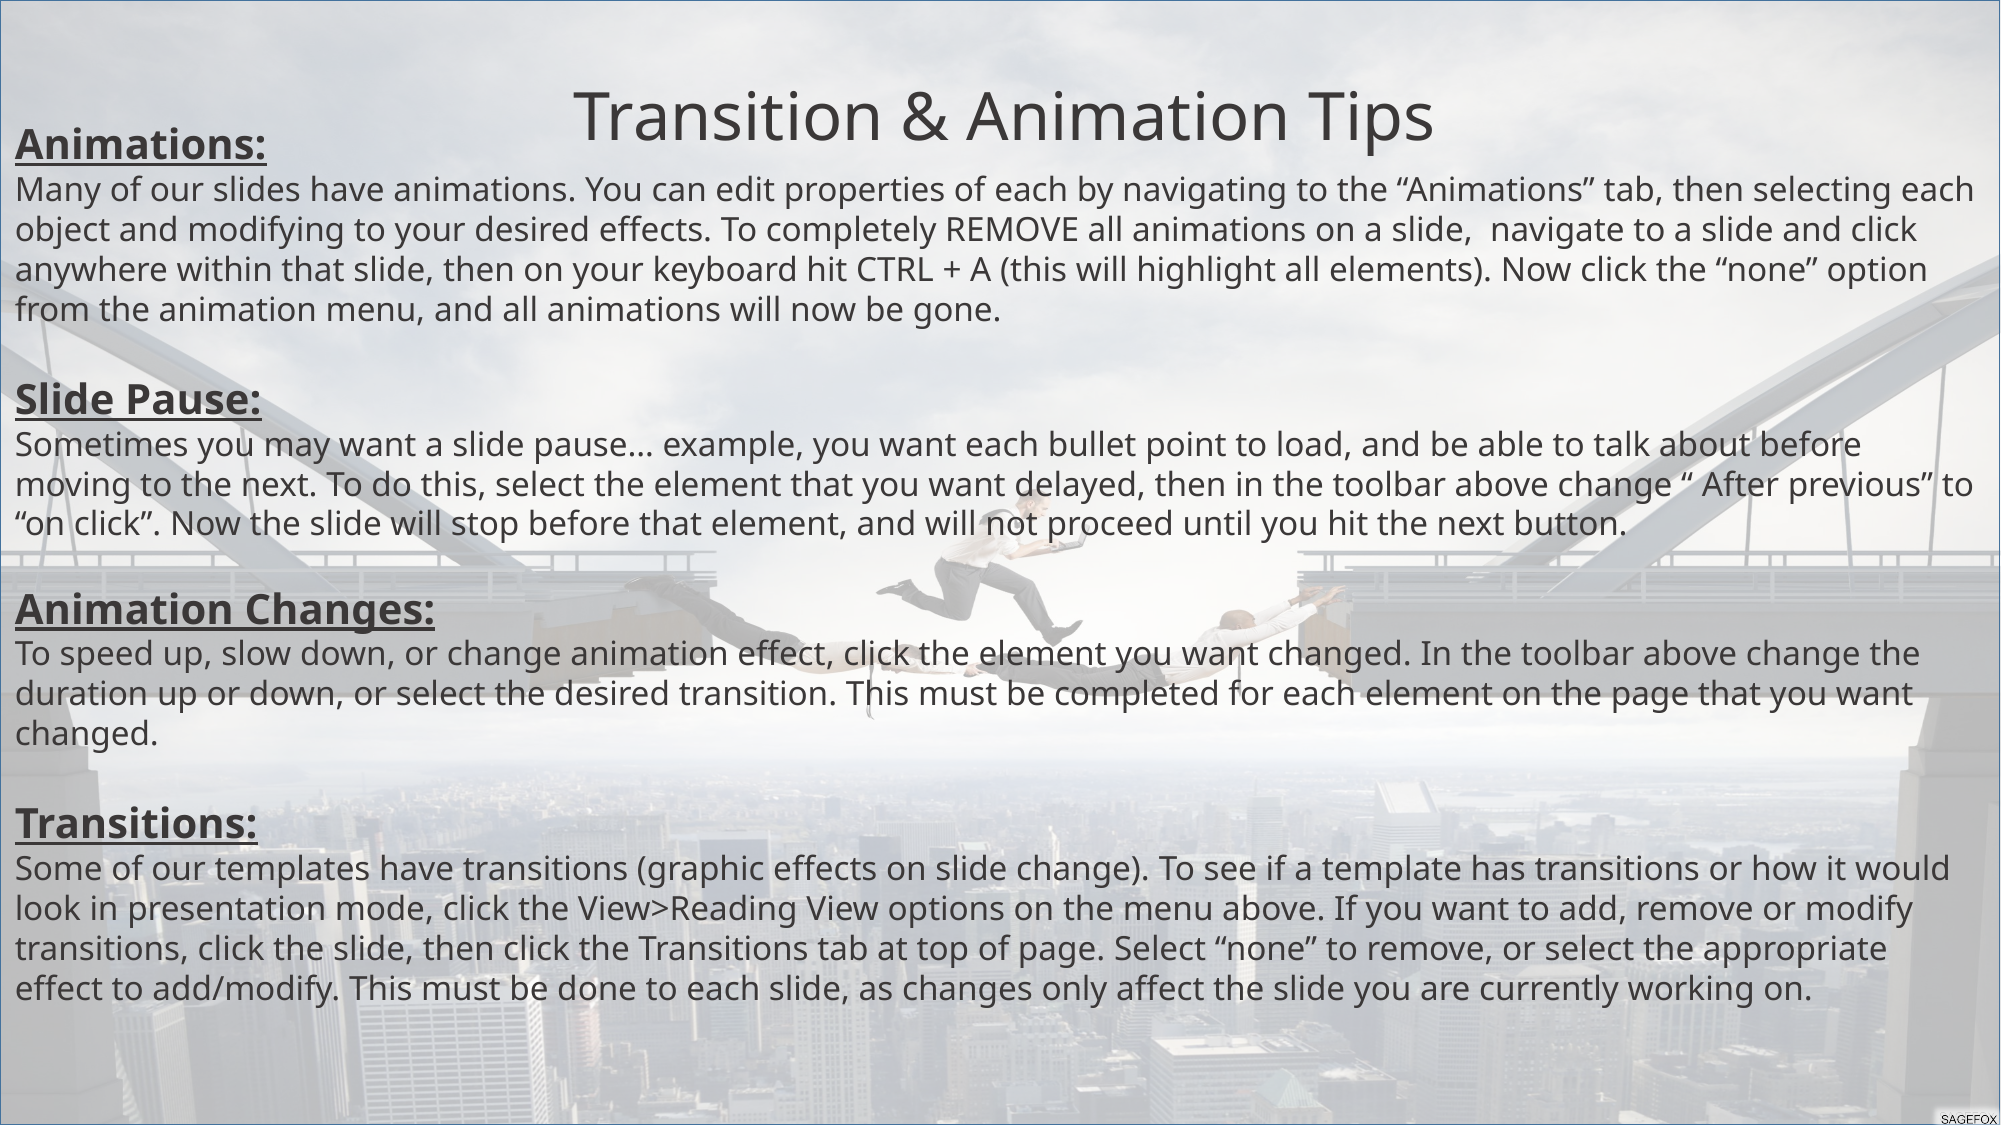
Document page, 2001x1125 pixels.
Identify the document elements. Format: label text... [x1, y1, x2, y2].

text_box Animations: Many of our slides have animations. You can edit properties of each by navigating to the “Animations” tab, then selecting each object and modifying to your desired effects. To completely REMOVE all animations on a slide, navigate to a slide and click anywhere within that slide, then on your keyboard hit CTRL + A (this will highlight all elements). Now click the “none” option from the animation menu, and all animations will now be gone. Slide Pause: Sometimes you may want a slide pause… example, you want each bullet point to load, and be able to talk about before moving to the next. To do this, select the element that you want delayed, then in the toolbar above change “ After previous” to “on click”. Now the slide will stop before that element, and will not proceed until you hit the next button. Animation Changes: To speed up, slow down, or change animation effect, click the element you want changed. In the toolbar above change the duration up or down, or select the desired transition. This must be completed for each element on the page that you want changed. Transitions: Some of our templates have transitions (graphic effects on slide change). To see if a template has transitions or how it would look in presentation mode, click the View>Reading View options on the menu above. If you want to add, remove or modify transitions, click the slide, then click the Transitions tab at top of page. Select “none” to remove, or select the appropriate effect to add/modify. This must be done to each slide, as changes only affect the slide you are currently working on. [0, 0, 2000, 1125]
picture [1938, 1114, 1999, 1125]
title Transition & Animation Tips [477, 59, 1532, 177]
